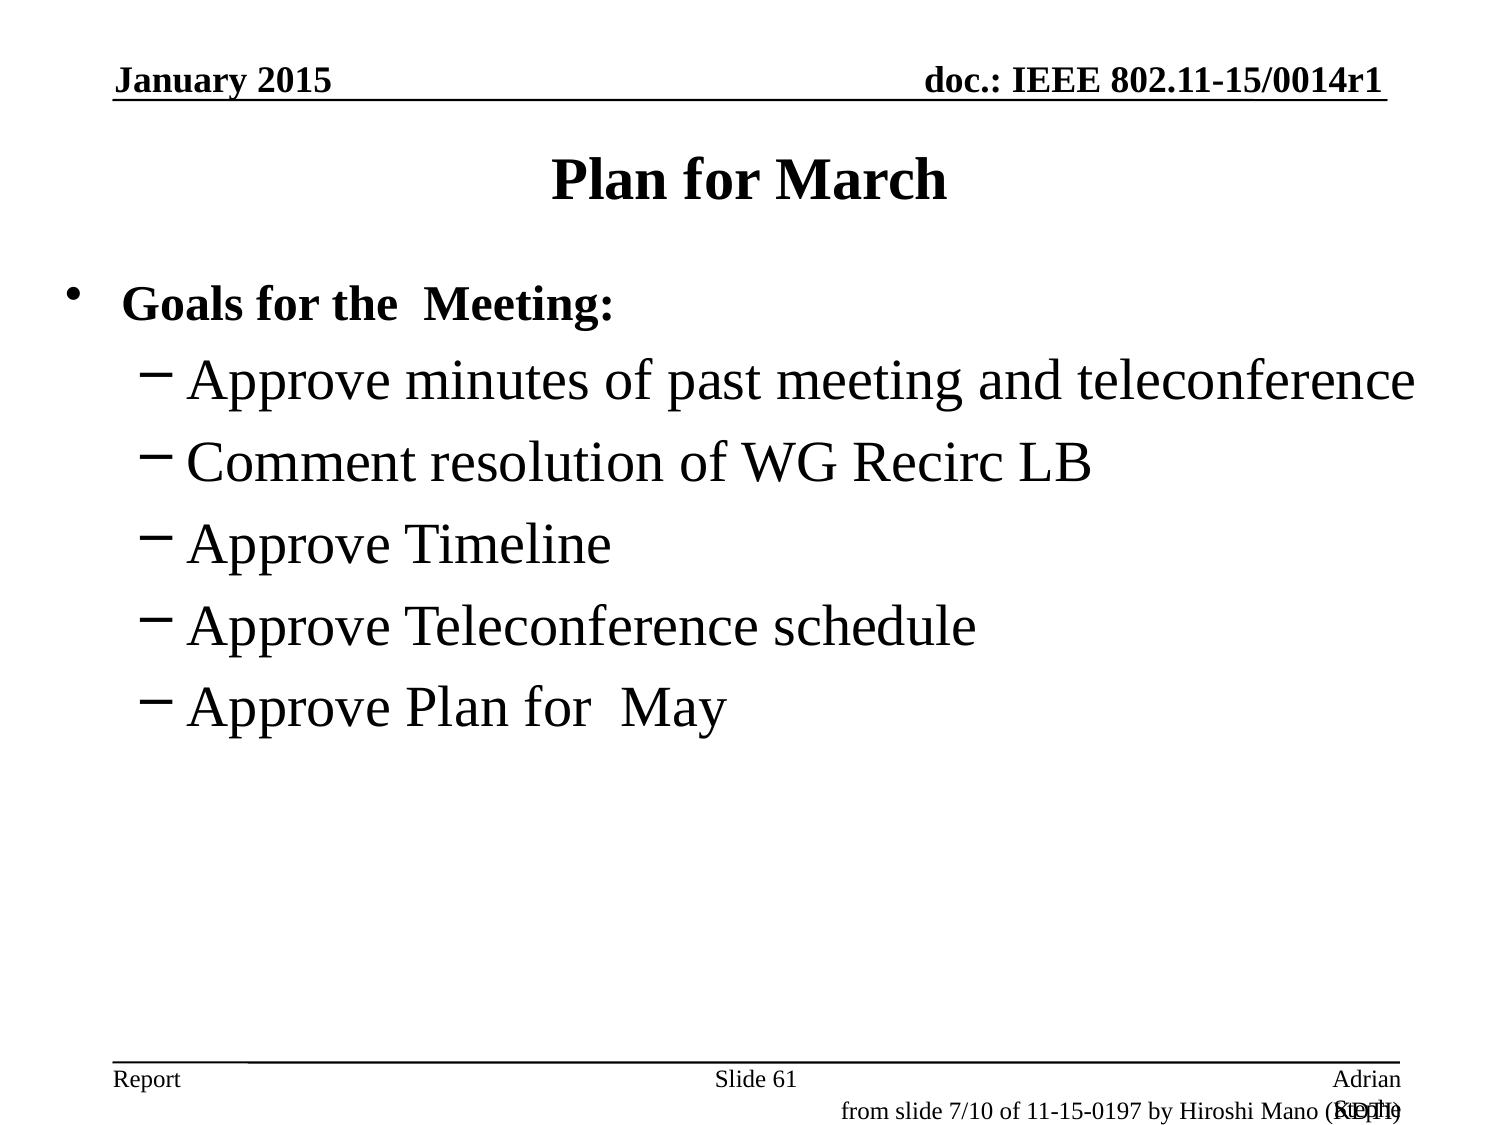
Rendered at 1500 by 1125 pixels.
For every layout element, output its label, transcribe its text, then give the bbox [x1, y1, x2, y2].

slide_number Slide 61 [711, 1061, 801, 1087]
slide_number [114, 54, 374, 101]
footer Adrian Stephens, Intel Corporation [1324, 1061, 1402, 1093]
list Goals for the Meeting: Approve minutes of past meeting and teleconference Comment resolution of WG Recirc LB Approve Timeline Approve Teleconference schedule Approve Plan for May [50, 262, 1450, 1038]
title Plan for March [112, 112, 1388, 238]
text_box from slide 7/10 of 11-15-0197 by Hiroshi Mano (KDTI) [343, 1087, 1417, 1125]
